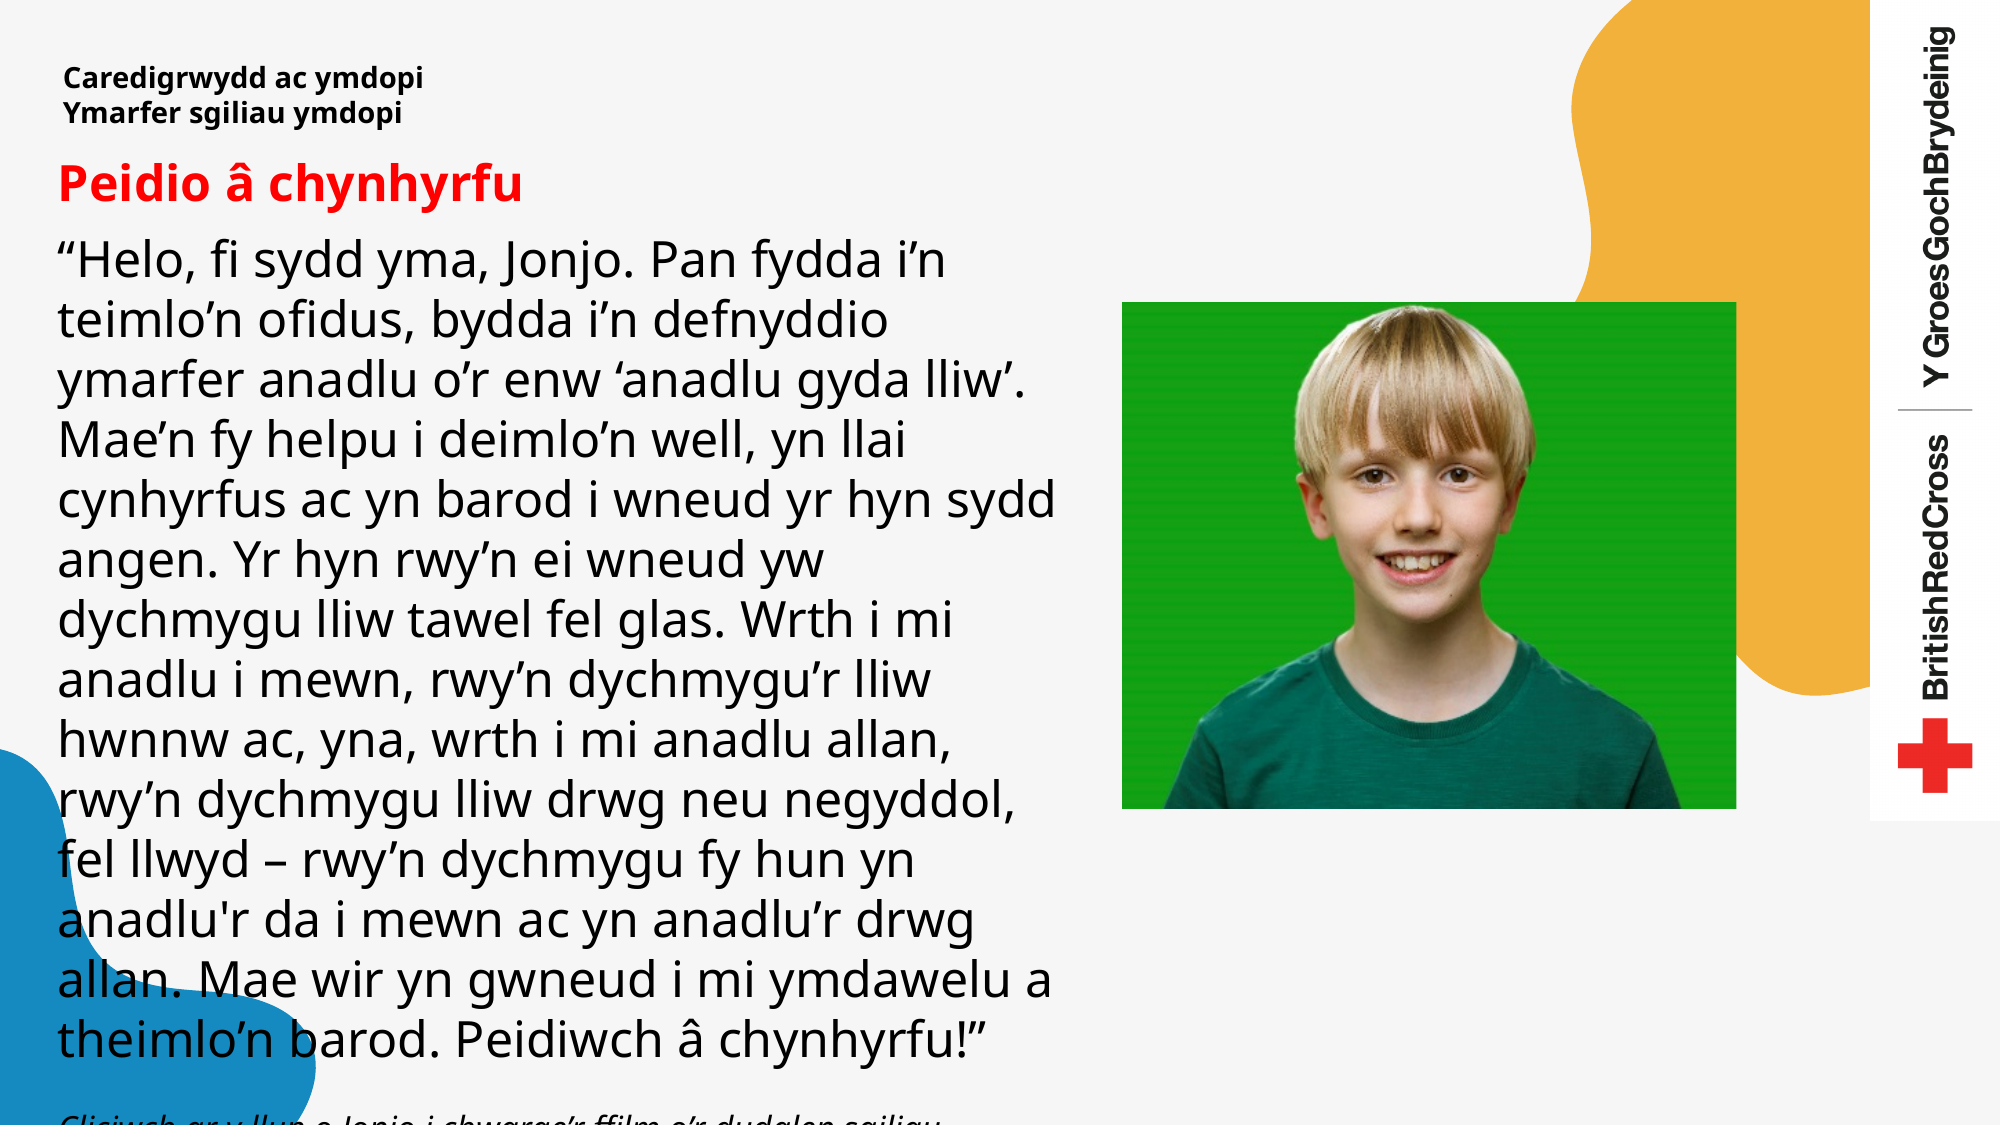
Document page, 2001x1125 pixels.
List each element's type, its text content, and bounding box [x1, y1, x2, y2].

picture [1121, 302, 1737, 809]
text_box Peidio â chynhyrfu “Helo, fi sydd yma, Jonjo. Pan fydda i’n teimlo’n ofidus, bydda i’n defnyddio ymarfer anadlu o’r enw ‘anadlu gyda lliw’. Mae’n fy helpu i deimlo’n well, yn llai cynhyrfus ac yn barod i wneud yr hyn sydd angen. Yr hyn rwy’n ei wneud yw dychmygu lliw tawel fel glas. Wrth i mi anadlu i mewn, rwy’n dychmygu’r lliw hwnnw ac, yna, wrth i mi anadlu allan, rwy’n dychmygu lliw drwg neu negyddol, fel llwyd – rwy’n dychmygu fy hun yn anadlu'r da i mewn ac yn anadlu’r drwg allan. Mae wir yn gwneud i mi ymdawelu a theimlo’n barod. Peidiwch â chynhyrfu!” Cliciwch ar y llun o Jonjo i chwarae’r ffilm o’r dudalen sgiliau ymdopi. [43, 139, 1083, 840]
text_box Caredigrwydd ac ymdopi Ymarfer sgiliau ymdopi [62, 59, 1937, 145]
picture [1870, 0, 2000, 821]
